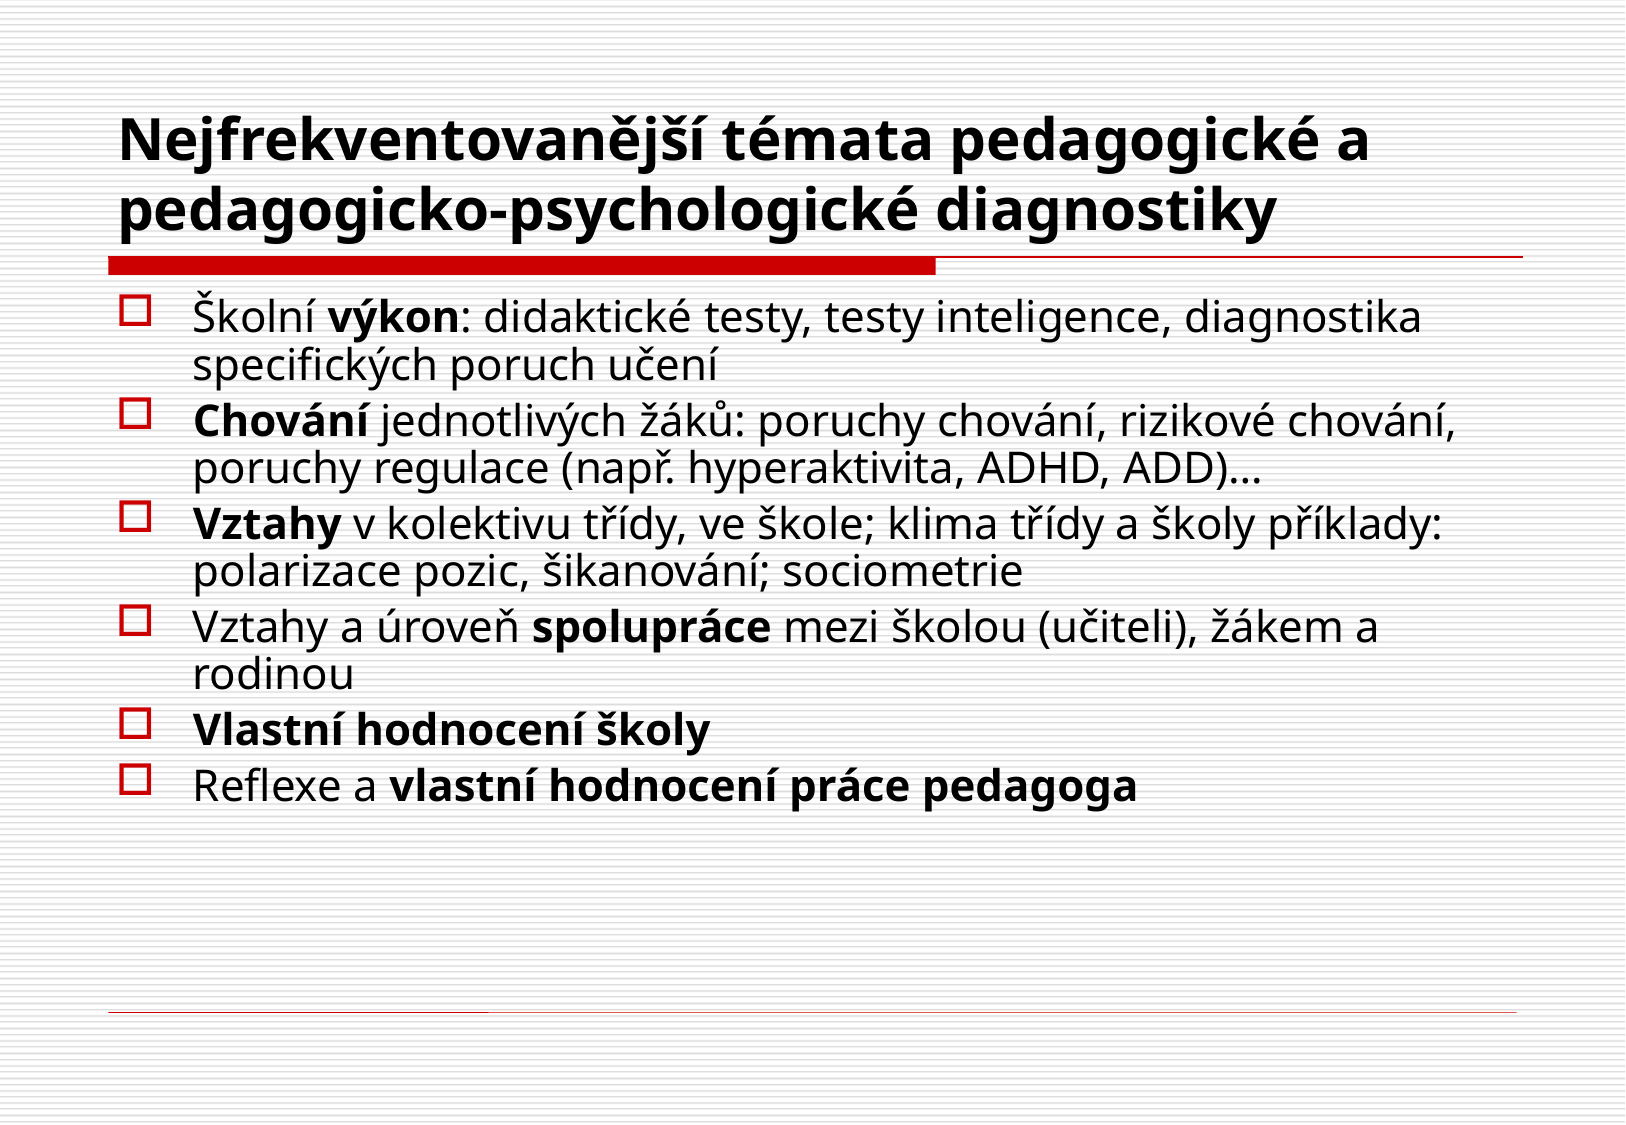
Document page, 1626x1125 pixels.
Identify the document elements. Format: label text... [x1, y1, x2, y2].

list Školní výkon: didaktické testy, testy inteligence, diagnostika specifických poruch učení Chování jednotlivých žáků: poruchy chování, rizikové chování, poruchy regulace (např. hyperaktivita, ADHD, ADD)… Vztahy v kolektivu třídy, ve škole; klima třídy a školy příklady: polarizace pozic, šikanování; sociometrie Vztahy a úroveň spolupráce mezi školou (učiteli), žákem a rodinou Vlastní hodnocení školy Reflexe a vlastní hodnocení práce pedagoga [100, 287, 1523, 988]
title Nejfrekventovanější témata pedagogické a pedagogicko-psychologické diagnostiky [102, 50, 1524, 250]
picture [0, 0, 1626, 1125]
